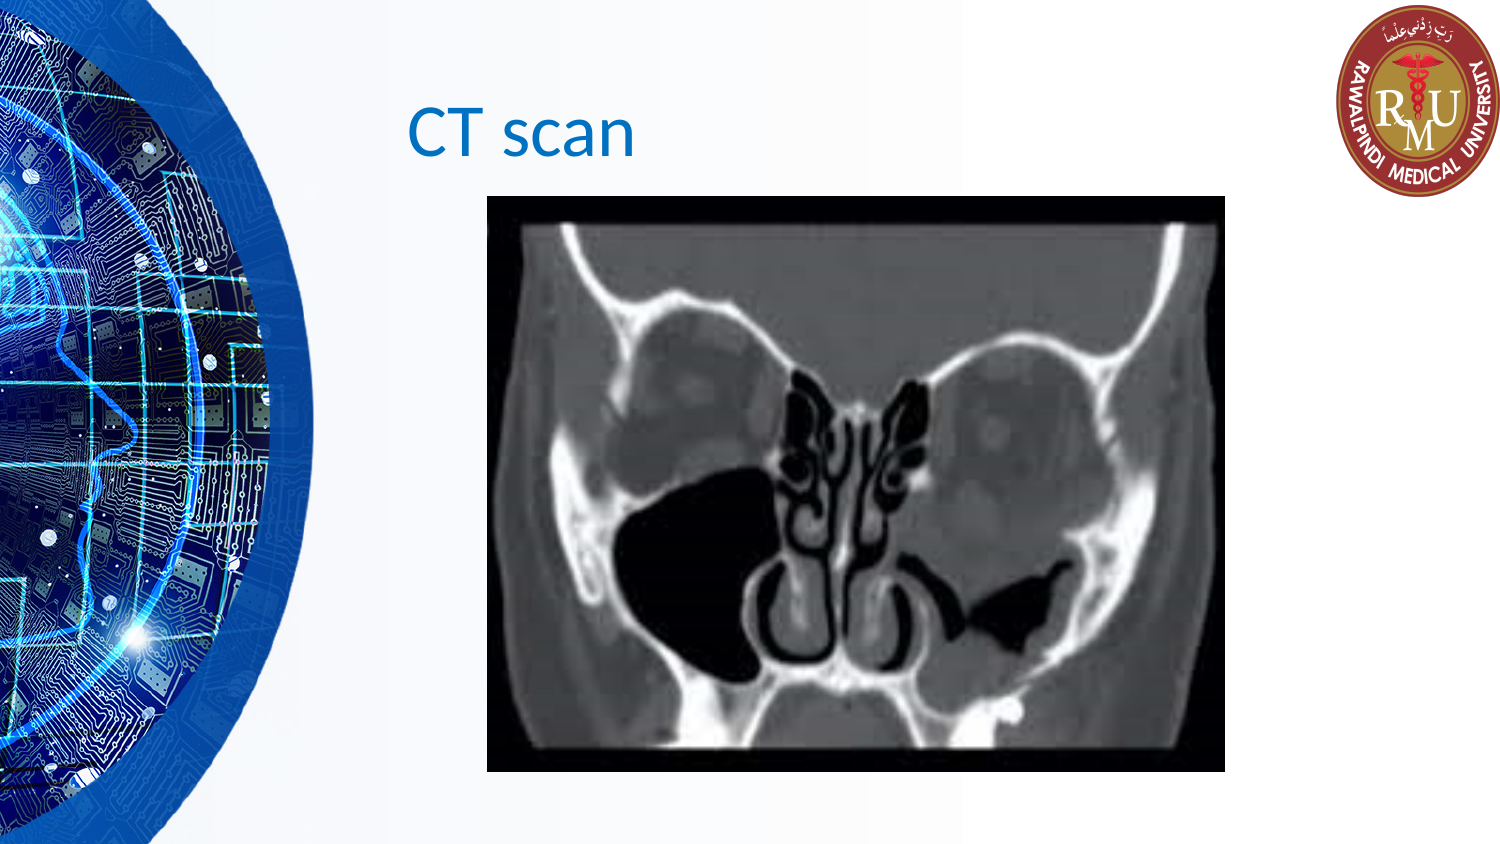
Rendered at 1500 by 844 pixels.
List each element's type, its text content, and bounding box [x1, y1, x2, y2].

title CT scan [392, 66, 1321, 186]
picture [0, 0, 1500, 844]
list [487, 196, 1226, 773]
